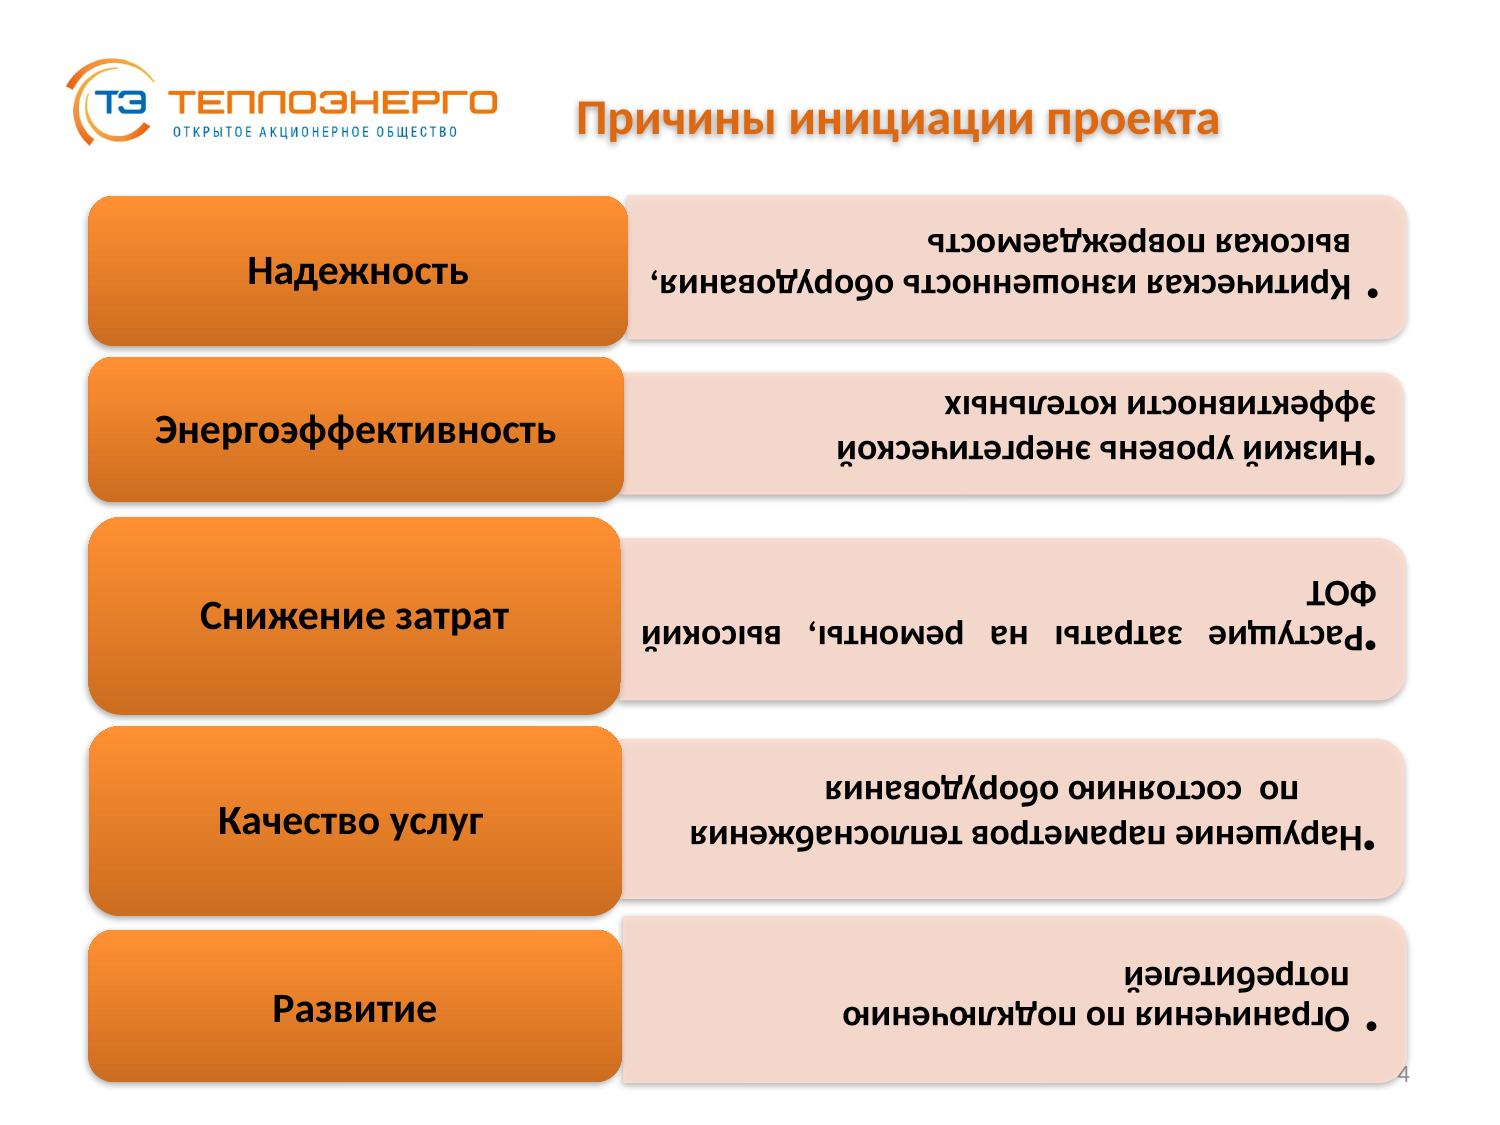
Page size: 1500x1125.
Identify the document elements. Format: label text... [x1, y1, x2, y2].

title Причины инициации проекта [594, 54, 1359, 171]
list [88, 172, 1407, 1083]
picture [0, 18, 591, 185]
slide_number 4 [1074, 1042, 1425, 1103]
